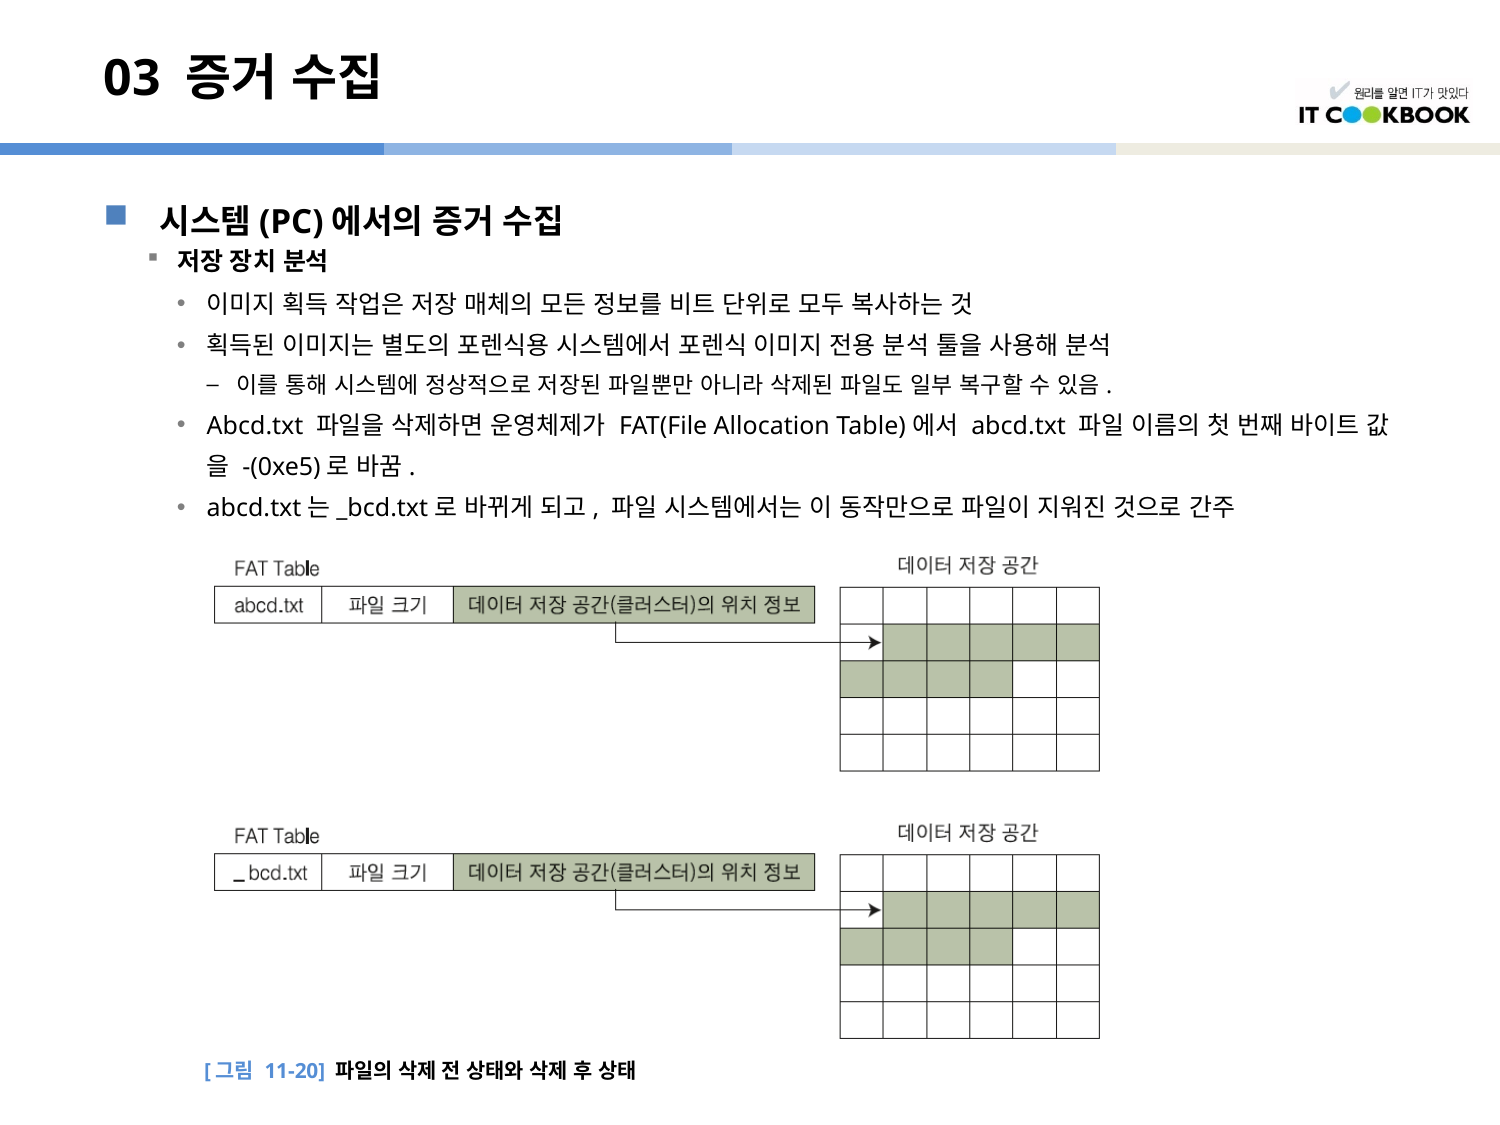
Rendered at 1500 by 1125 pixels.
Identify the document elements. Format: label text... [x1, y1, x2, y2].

picture [210, 546, 1105, 1041]
picture [1295, 78, 1473, 125]
text_box [그림 11-20] 파일의 삭제 전 상태와 삭제 후 상태 [189, 1046, 503, 1094]
list 시스템(PC)에서의 증거 수집 저장 장치 분석 이미지 획득 작업은 저장 매체의 모든 정보를 비트 단위로 모두 복사하는 것 획득된 이미지는 별도의 포렌식용 시스템에서 포렌식 이미지 전용 분석 툴을 사용해 분석 이를 통해 시스템에 정상적으로 저장된 파일뿐만 아니라 삭제된 파일도 일부 복구할 수 있음. Abcd.txt 파일을 삭제하면 운영체제가 FAT(File Allocation Table)에서 abcd.txt 파일 이름의 첫 번째 바이트 값 을 -(0xe5)로 바꿈. abcd.txt는_bcd.txt로 바뀌게 되고, 파일 시스템에서는 이 동작만으로 파일이 지워진 것으로 간주 [88, 172, 1436, 1059]
title 03 증거 수집 [88, 30, 1330, 121]
